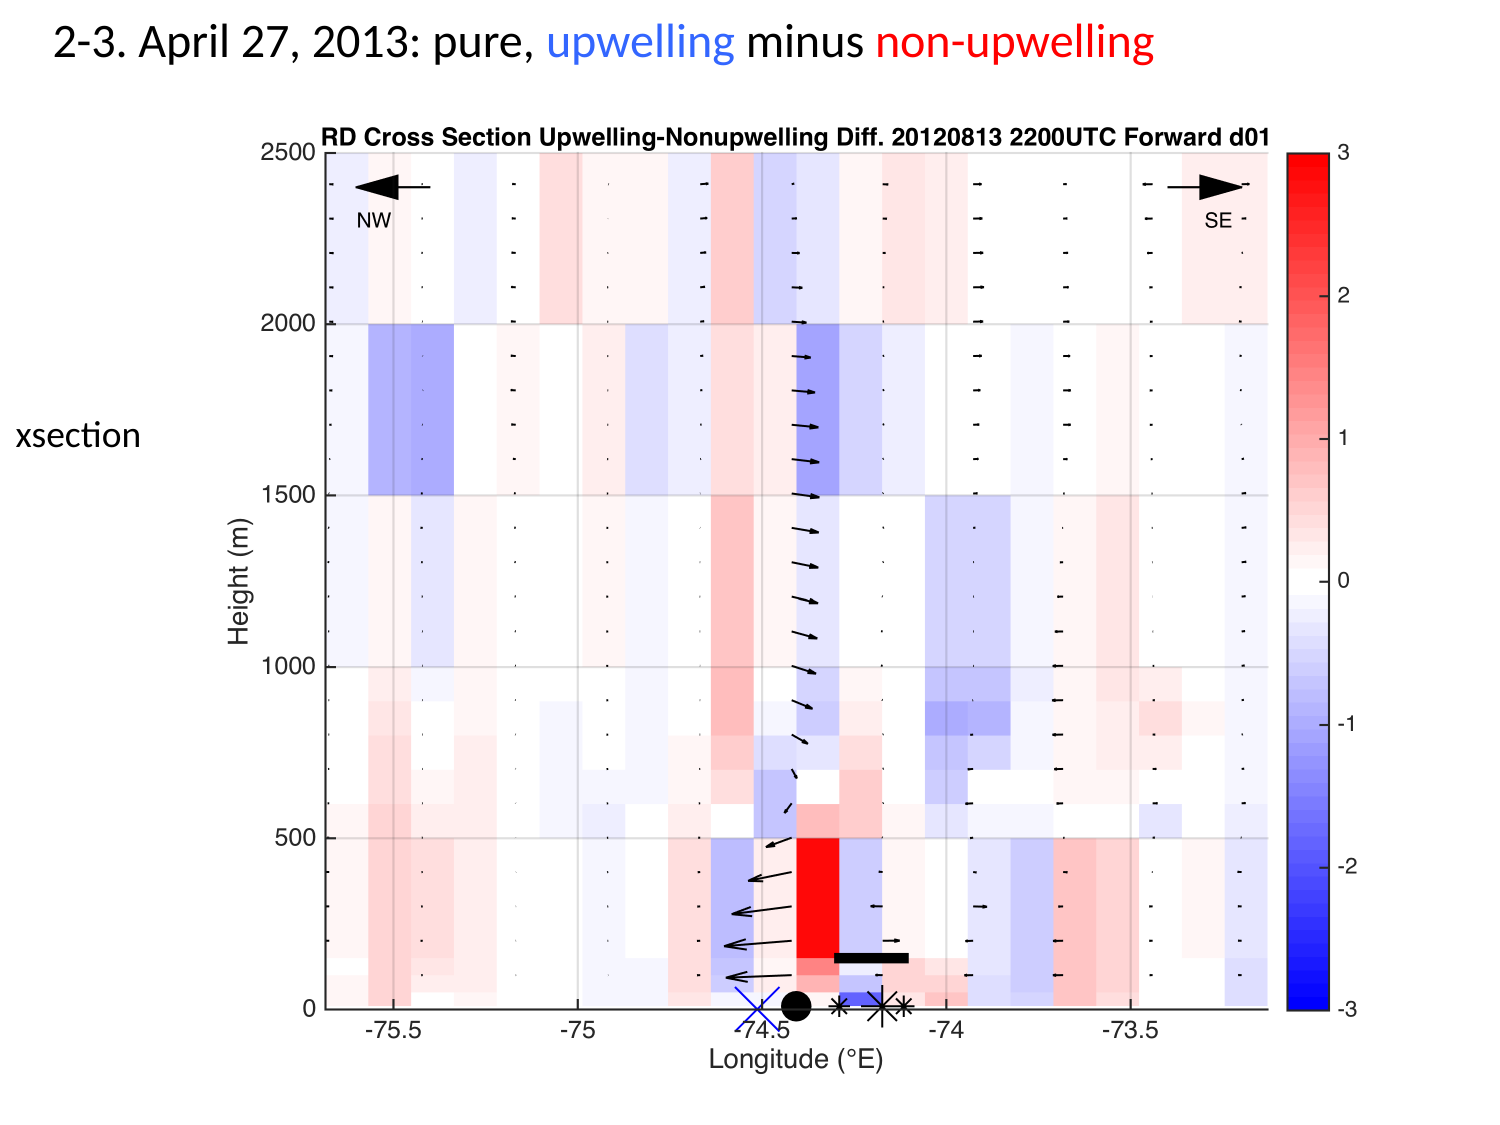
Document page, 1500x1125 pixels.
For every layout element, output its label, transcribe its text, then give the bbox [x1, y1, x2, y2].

title 2-3. April 27, 2013: pure, upwelling minus non-upwelling [37, 0, 1388, 91]
picture [149, 74, 1500, 1125]
text_box xsection [0, 402, 144, 463]
